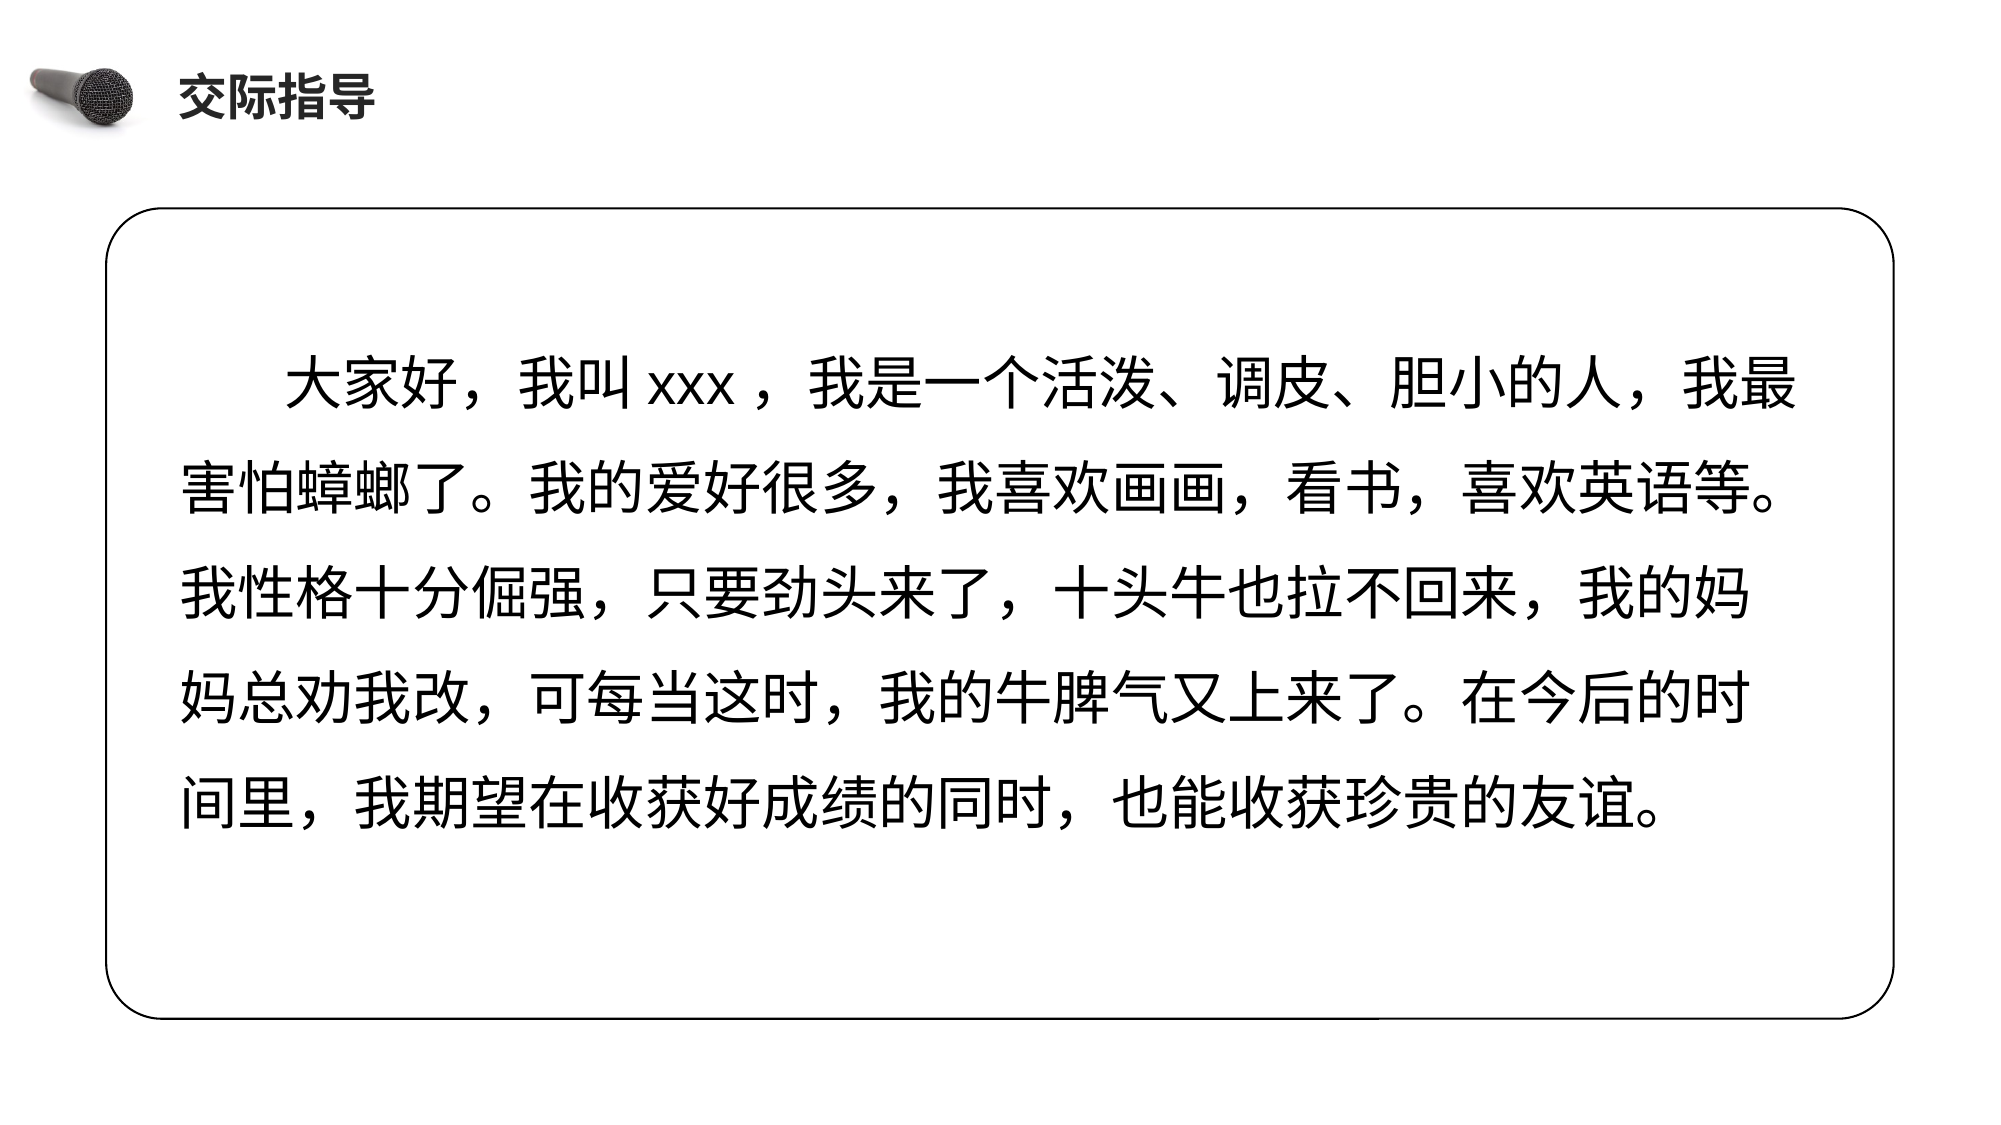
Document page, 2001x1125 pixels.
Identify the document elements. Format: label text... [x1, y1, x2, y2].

list 交际指导 [162, 64, 517, 139]
text_box 大家好，我叫xxx，我是一个活泼、调皮、胆小的人，我最害怕蟑螂了。我的爱好很多，我喜欢画画，看书，喜欢英语等。我性格十分倔强，只要劲头来了，十头牛也拉不回来，我的妈妈总劝我改，可每当这时，我的牛脾气又上来了。在今后的时间里，我期望在收获好成绩的同时，也能收获珍贵的友谊。 [164, 303, 1813, 844]
picture [1, 37, 163, 146]
